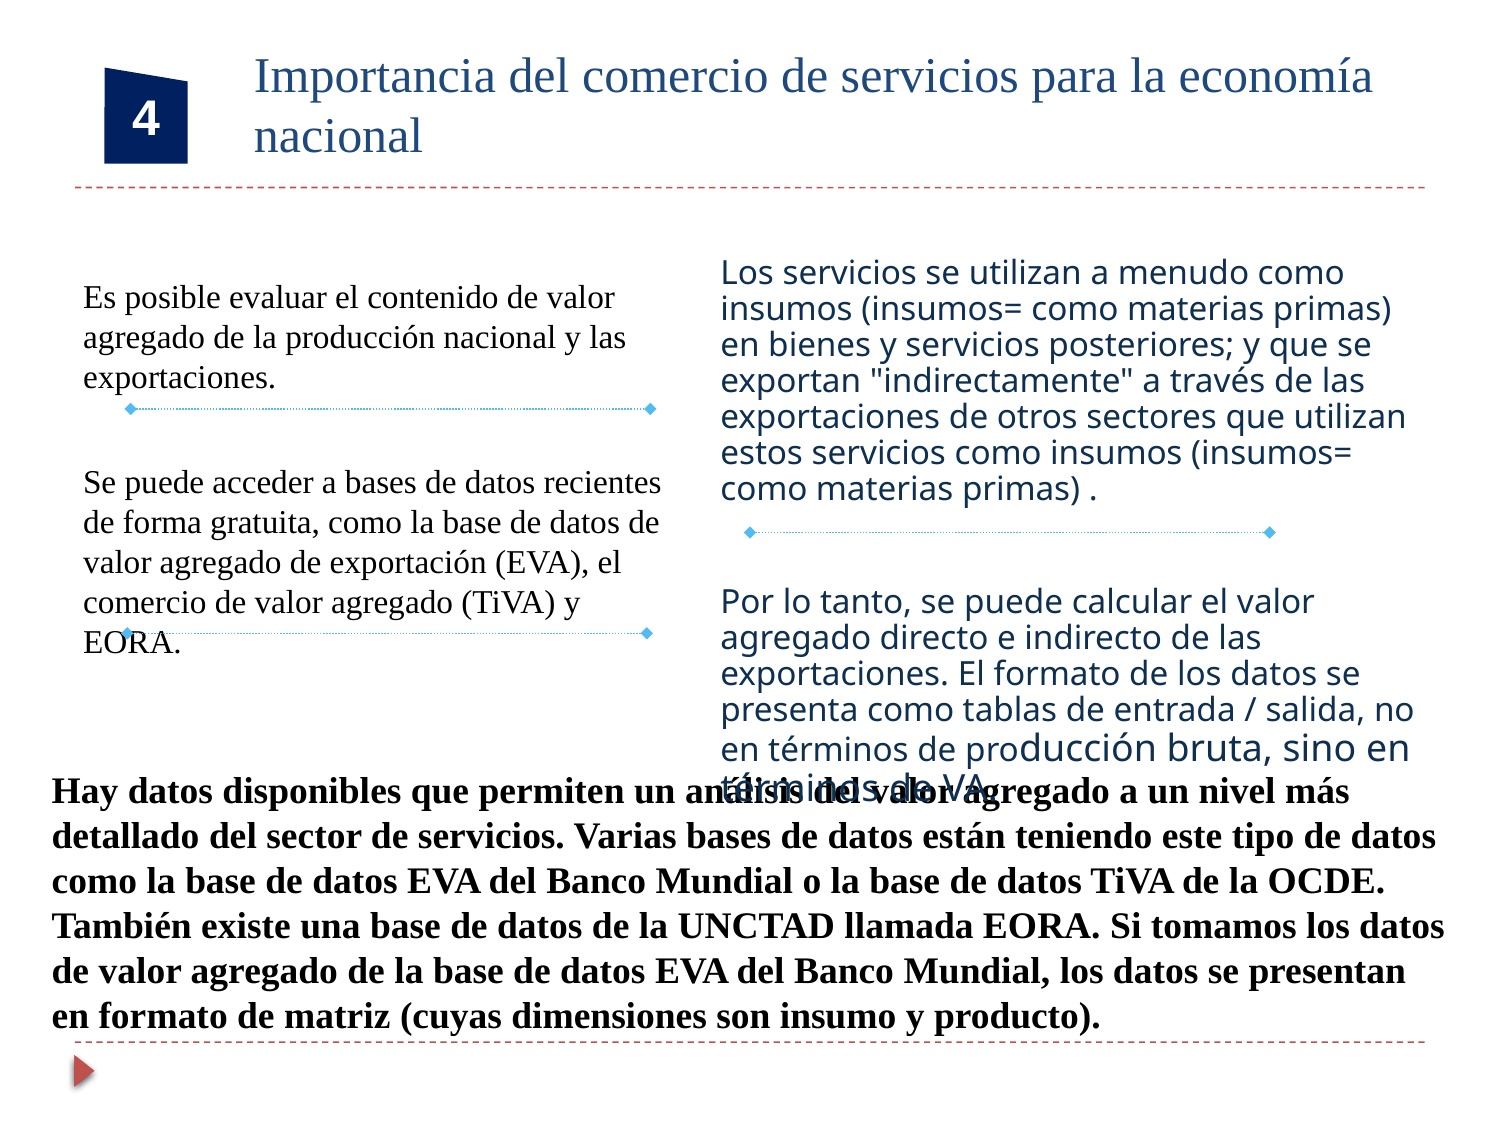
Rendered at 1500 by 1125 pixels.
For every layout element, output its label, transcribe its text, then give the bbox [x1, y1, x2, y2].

text_box Es posible evaluar el contenido de valor agregado de la producción nacional y las exportaciones. Se puede acceder a bases de datos recientes de forma gratuita, como la base de datos de valor agregado de exportación (EVA), el comercio de valor agregado (TiVA) y EORA. [68, 267, 693, 823]
title Importancia del comercio de servicios para la economía nacional [239, 74, 1500, 171]
text_box Los servicios se utilizan a menudo como insumos (insumos= como materias primas) en bienes y servicios posteriores; y que se exportan "indirectamente" a través de las exportaciones de otros sectores que utilizan estos servicios como insumos (insumos= como materias primas) . Por lo tanto, se puede calcular el valor agregado directo e indirecto de las exportaciones. El formato de los datos se presenta como tablas de entrada / salida, no en términos de producción bruta, sino en términos de VA. [709, 250, 1428, 823]
text_box 4 [104, 67, 188, 164]
text_box Hay datos disponibles que permiten un análisis del valor agregado a un nivel más detallado del sector de servicios. Varias bases de datos están teniendo este tipo de datos como la base de datos EVA del Banco Mundial o la base de datos TiVA de la OCDE. También existe una base de datos de la UNCTAD llamada EORA. Si tomamos los datos de valor agregado de la base de datos EVA del Banco Mundial, los datos se presentan en formato de matriz (cuyas dimensiones son insumo y producto). [36, 758, 1463, 1043]
